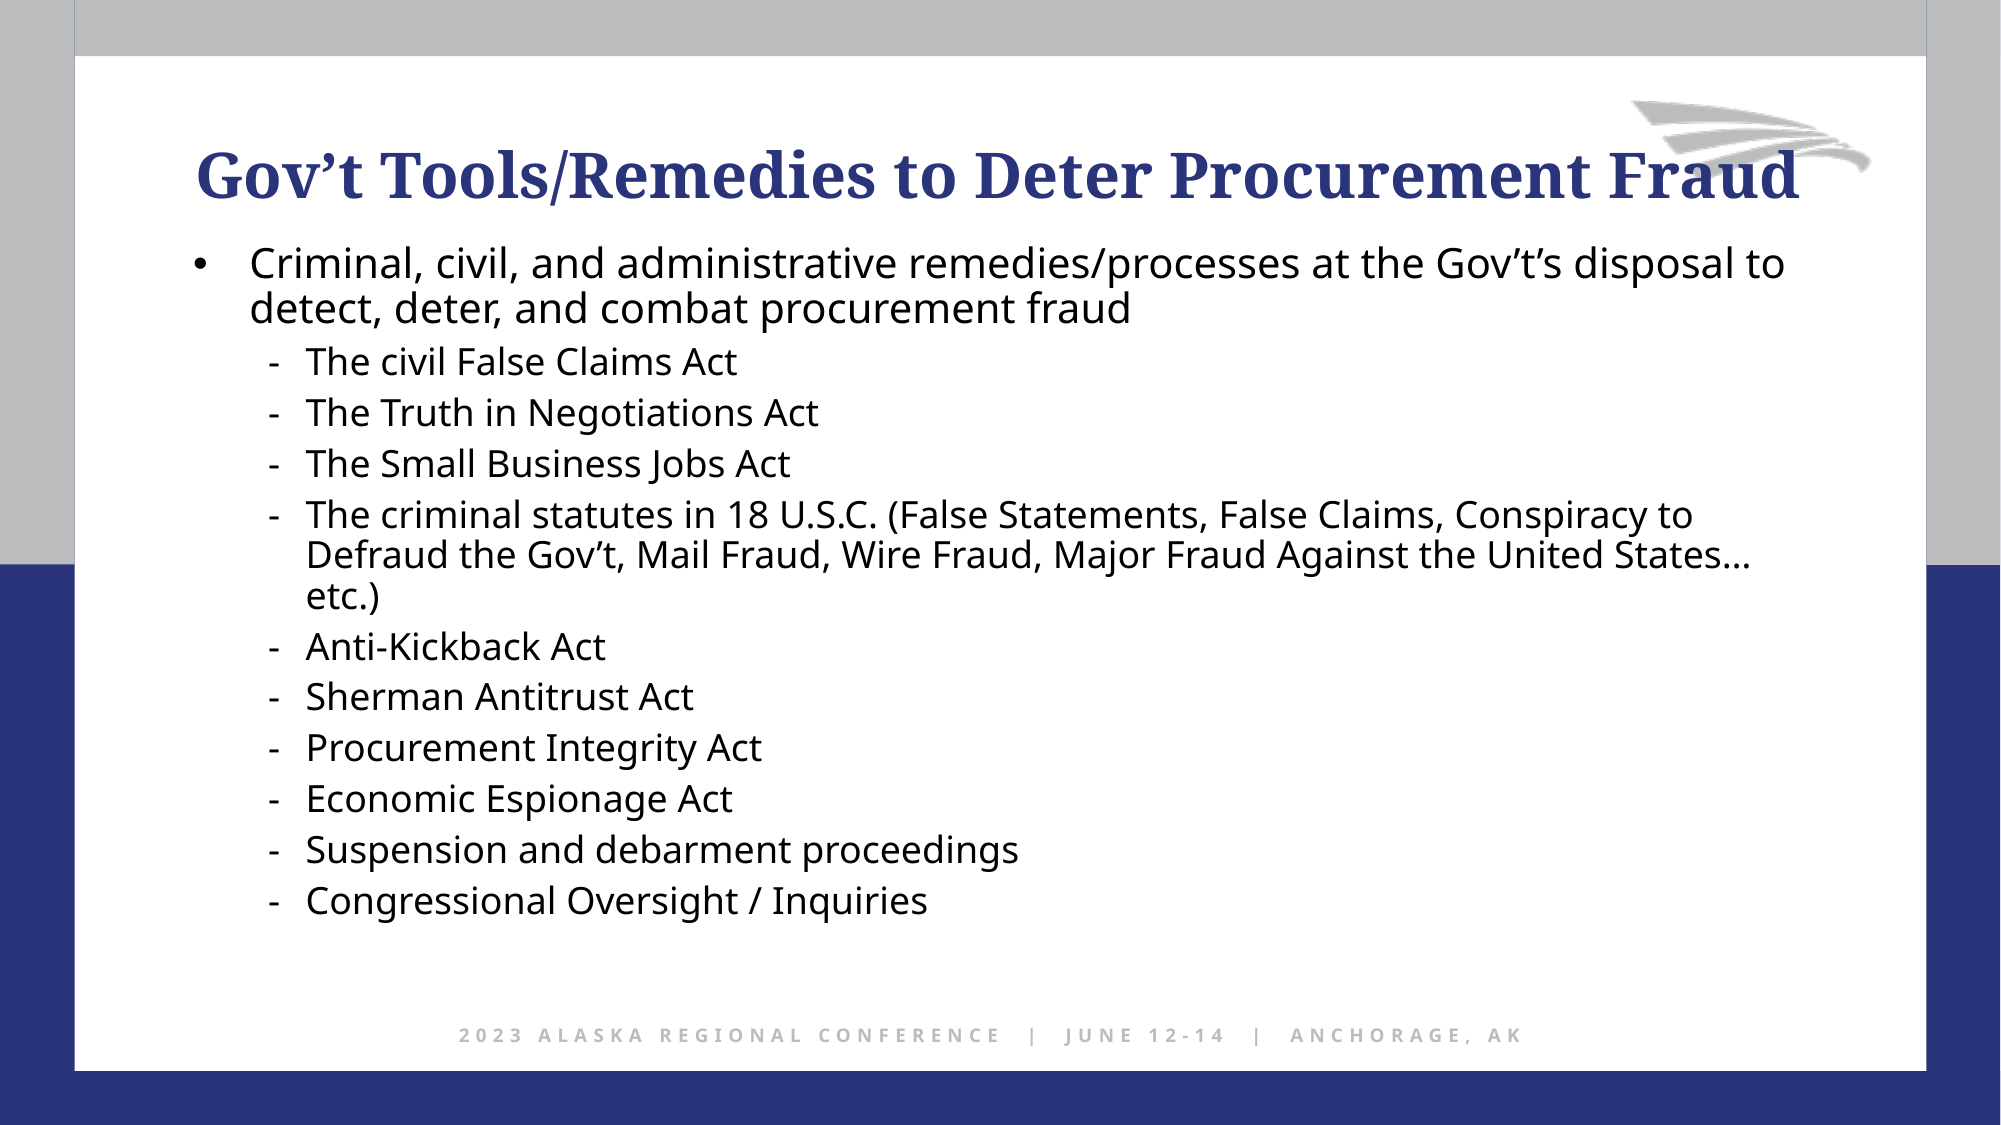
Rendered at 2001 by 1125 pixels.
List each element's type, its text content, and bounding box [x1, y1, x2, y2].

picture [1559, 100, 1955, 236]
list Gov’t Tools/Remedies to Deter Procurement Fraud [180, 136, 1823, 227]
list Criminal, civil, and administrative remedies/processes at the Gov’t’s disposal to detect, deter, and combat procurement fraud The civil False Claims Act The Truth in Negotiations Act The Small Business Jobs Act The criminal statutes in 18 U.S.C. (False Statements, False Claims, Conspiracy to Defraud the Gov’t, Mail Fraud, Wire Fraud, Major Fraud Against the United States… etc.) Anti-Kickback Act Sherman Antitrust Act Procurement Integrity Act Economic Espionage Act Suspension and debarment proceedings Congressional Oversight / Inquiries [178, 235, 1821, 991]
